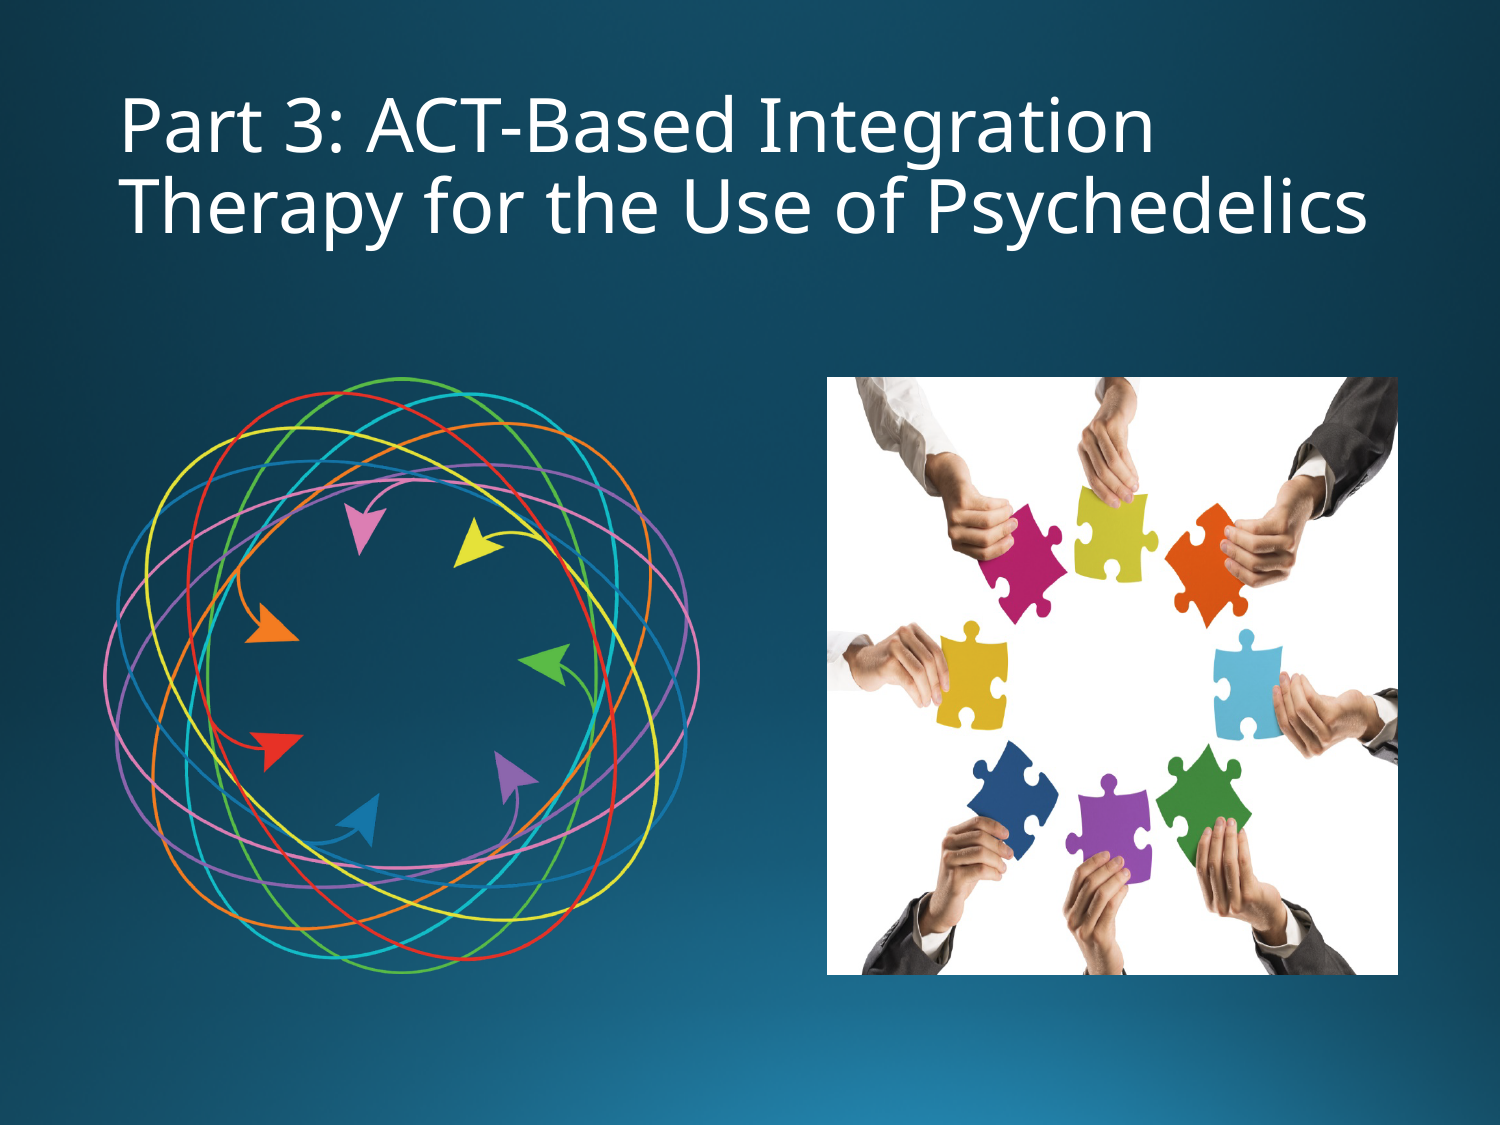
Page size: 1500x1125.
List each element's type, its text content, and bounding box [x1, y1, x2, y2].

title Part 3: ACT-Based Integration Therapy for the Use of Psychedelics [103, 59, 1397, 278]
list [103, 377, 700, 975]
picture [0, 0, 1500, 1125]
